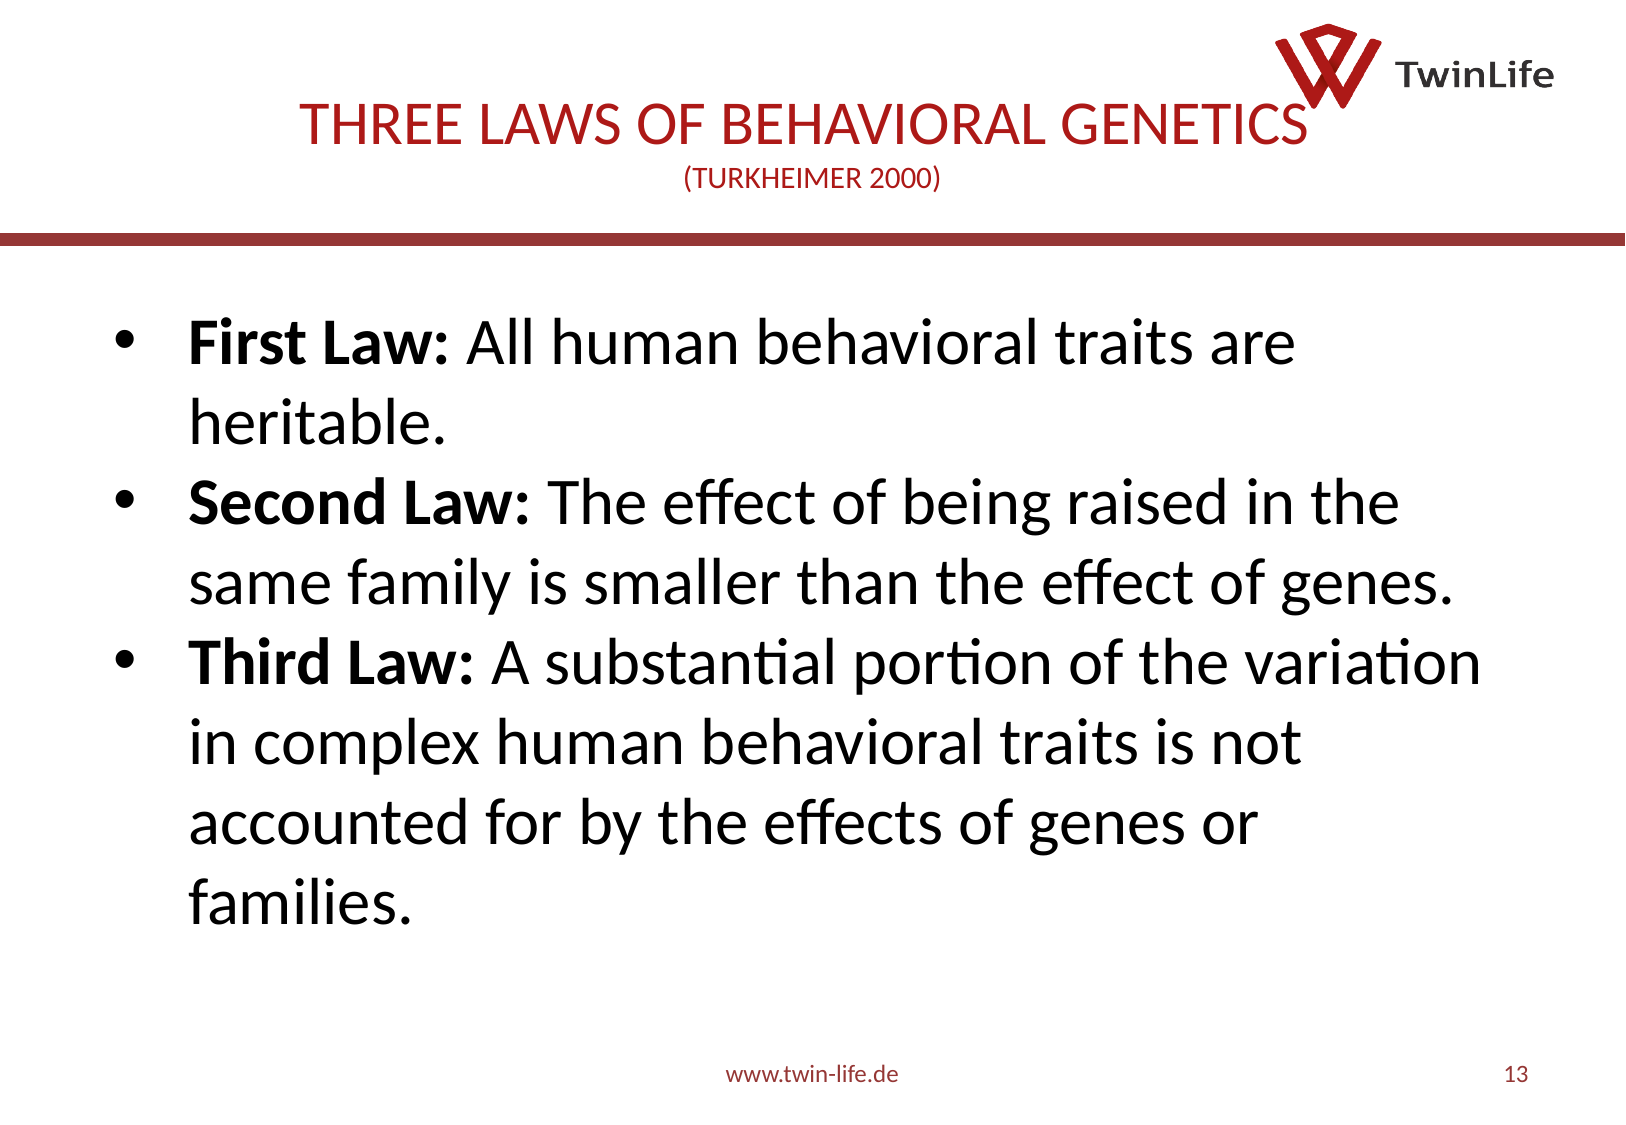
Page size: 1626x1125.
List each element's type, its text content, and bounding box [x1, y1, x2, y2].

text_box First Law: All human behavioral traits are heritable. Second Law: The effect of being raised in the same family is smaller than the effect of genes. Third Law: A substantial portion of the variation in complex human behavioral traits is not accounted for by the effects of genes or families. [98, 290, 1516, 946]
title Three Laws of Behavioral Genetics (Turkheimer 2000) [81, 45, 1544, 233]
picture [1260, 7, 1602, 128]
footer www.twin-life.de [555, 1042, 1070, 1103]
slide_number 13 [1164, 1042, 1544, 1103]
